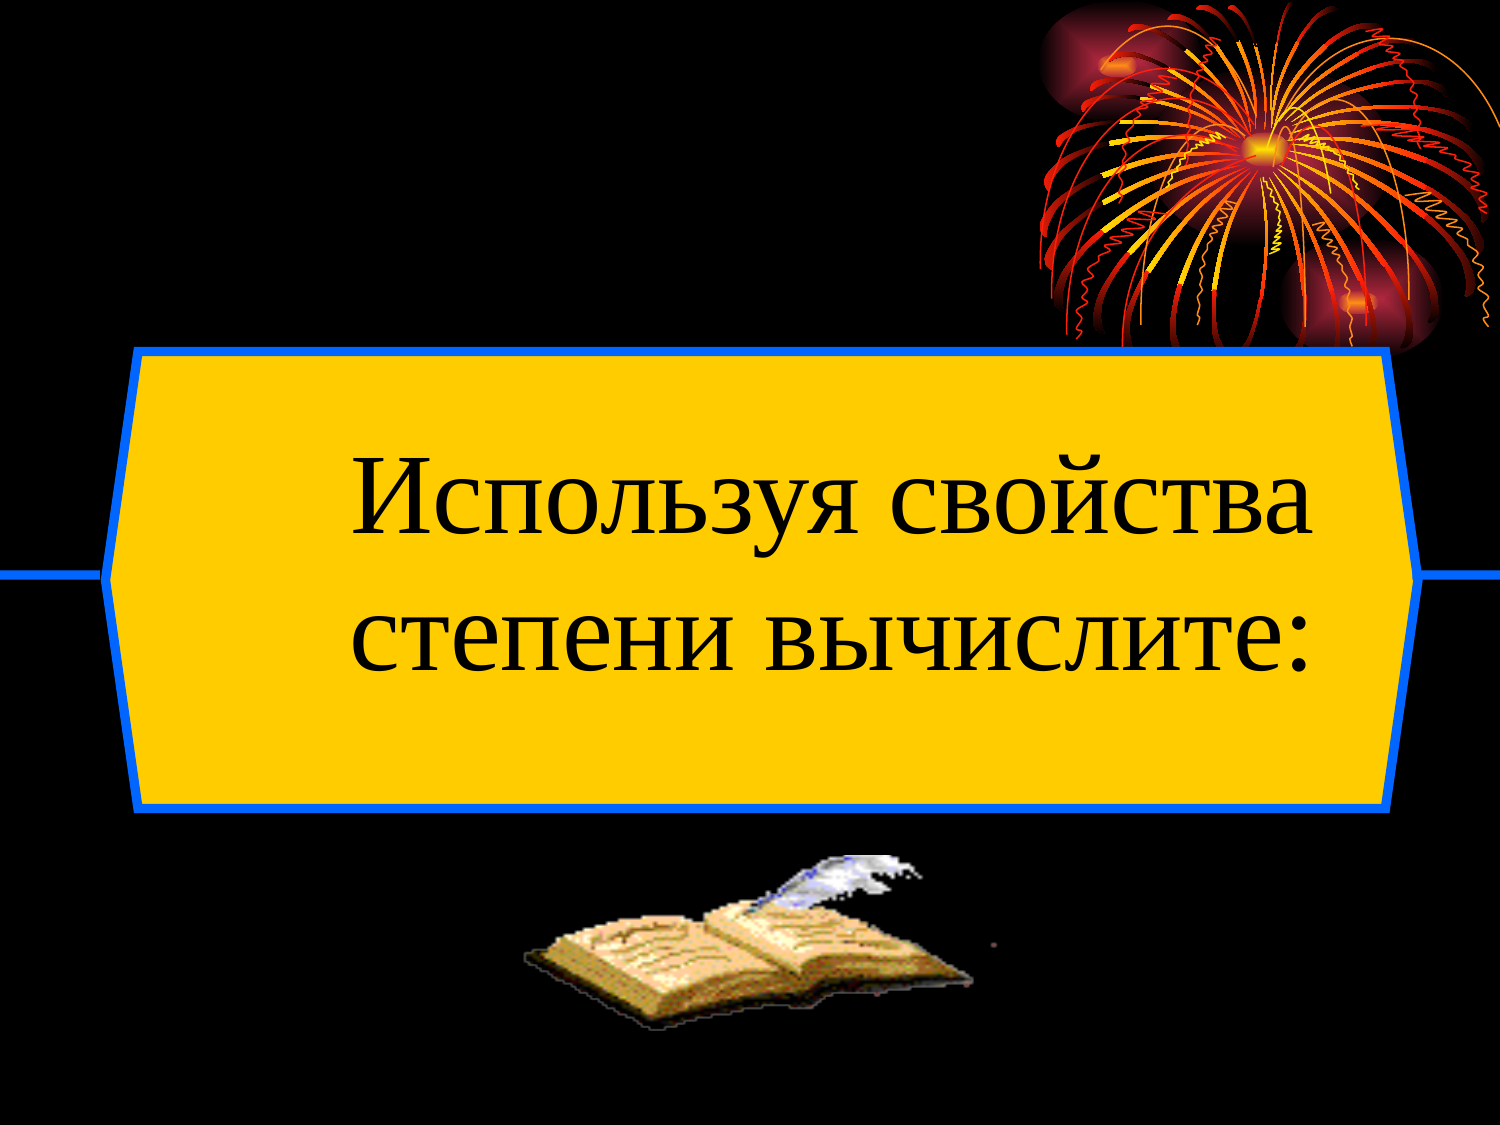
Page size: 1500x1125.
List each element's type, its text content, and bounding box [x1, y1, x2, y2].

title Используя свойства степени вычислите: [165, 462, 1500, 651]
picture [503, 855, 1079, 1102]
text_box [105, 351, 1408, 809]
